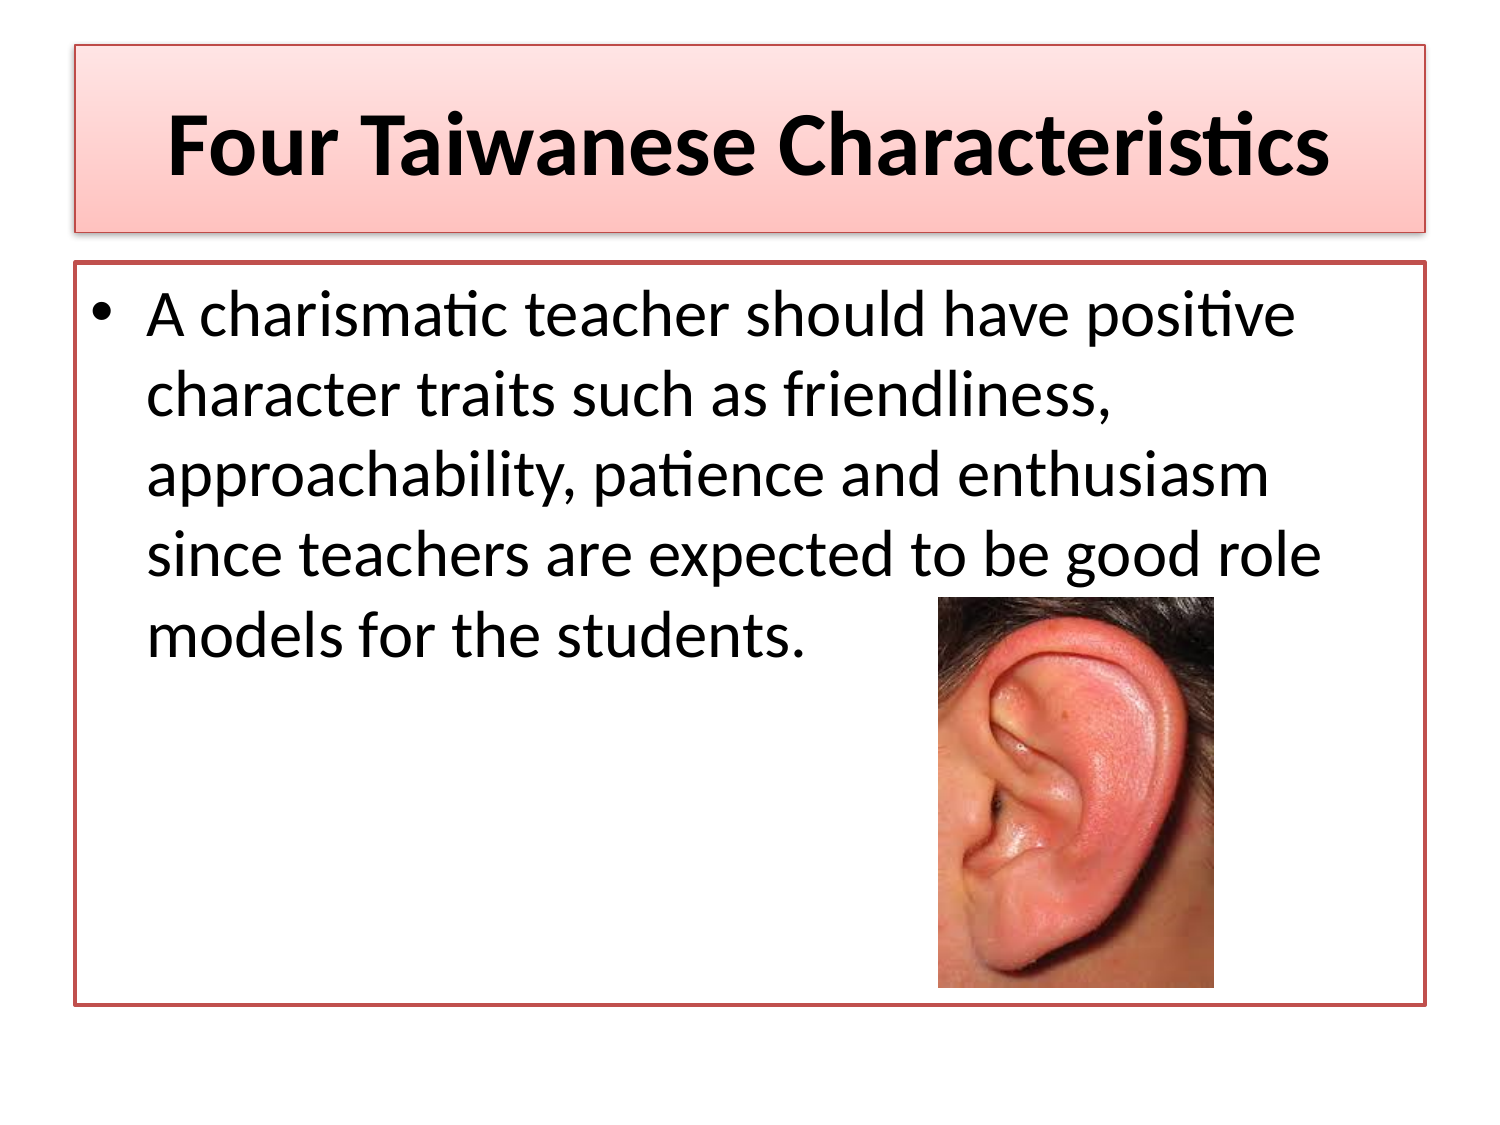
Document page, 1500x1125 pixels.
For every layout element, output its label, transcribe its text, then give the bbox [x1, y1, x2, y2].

list A charismatic teacher should have positive character traits such as friendliness, approachability, patience and enthusiasm since teachers are expected to be good role models for the students. [73, 260, 1427, 1007]
picture [938, 597, 1215, 988]
title Four Taiwanese Characteristics [74, 44, 1426, 233]
